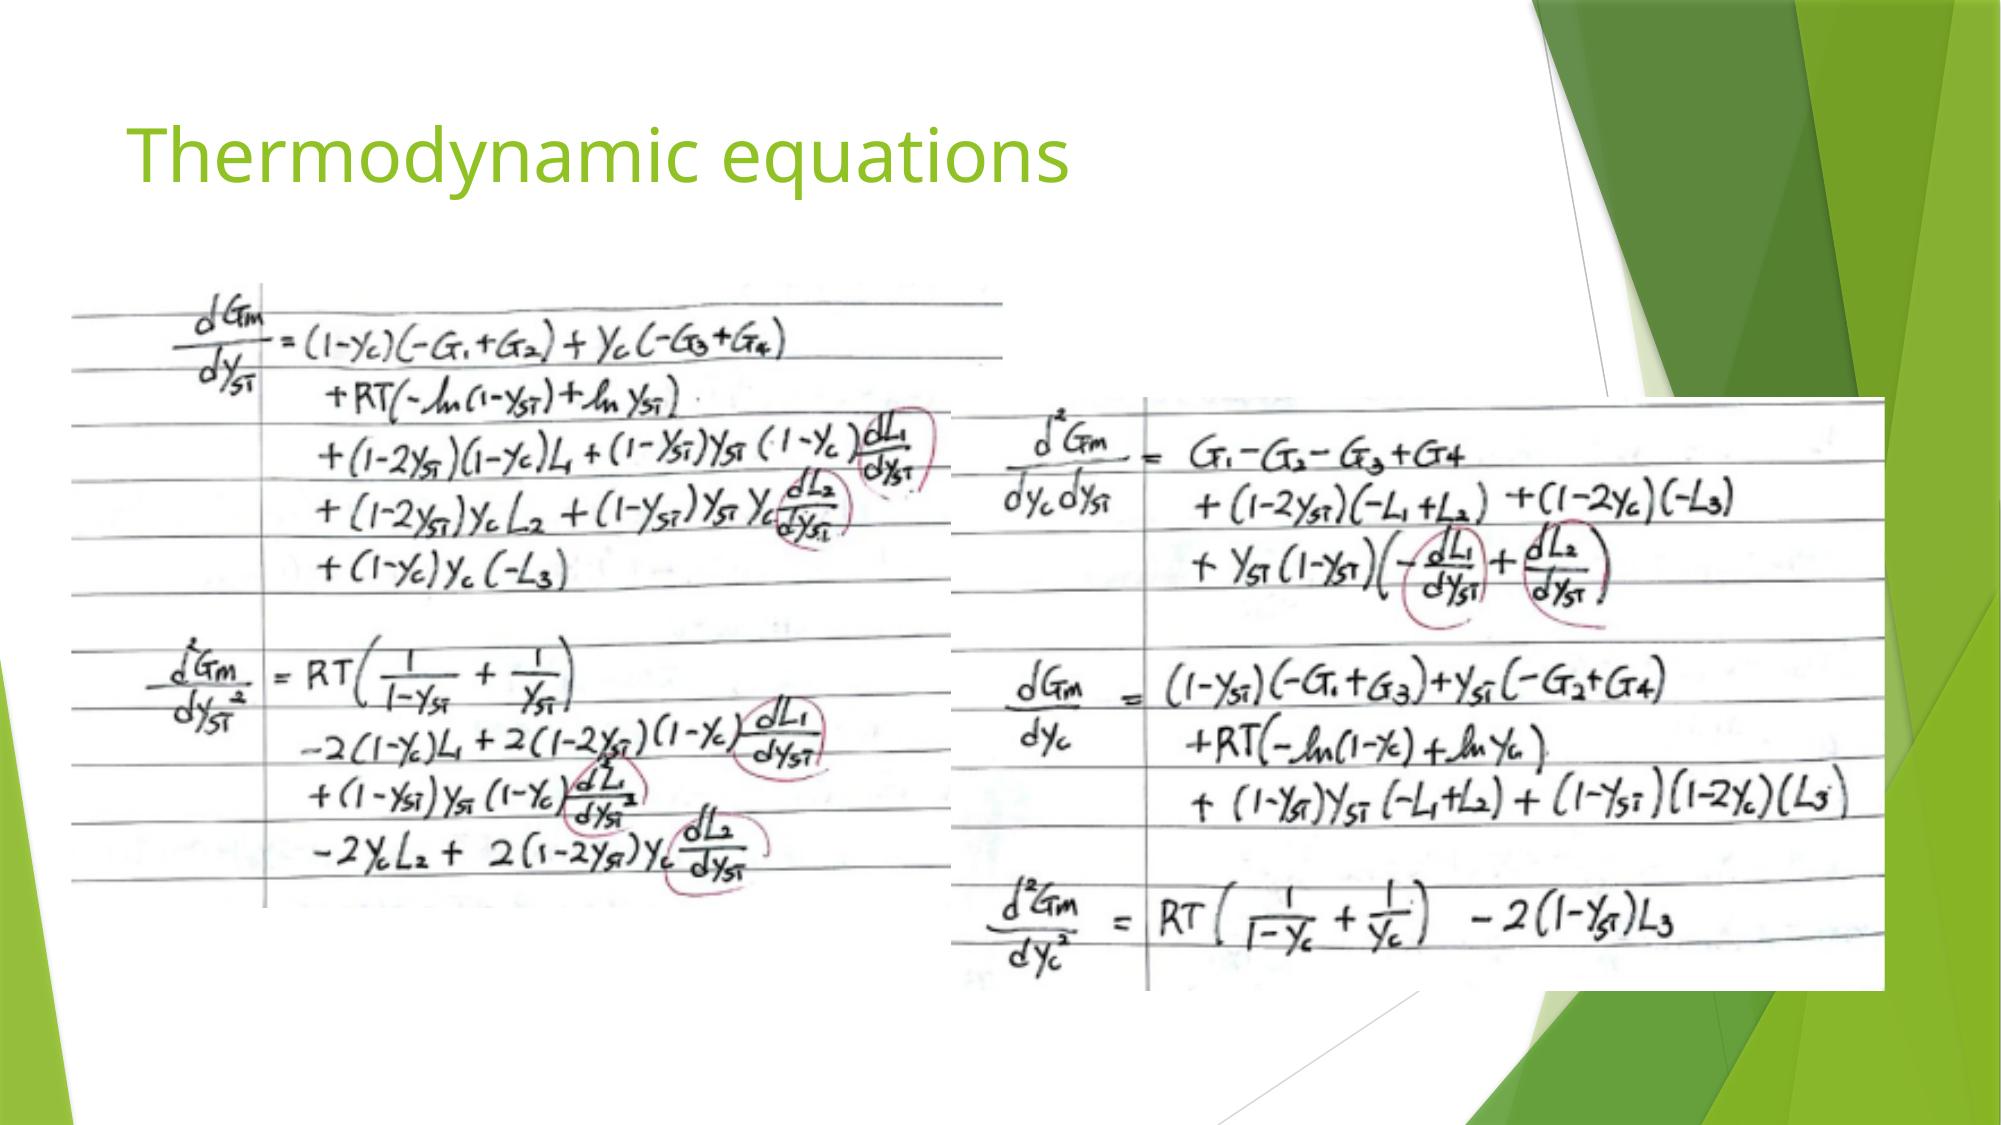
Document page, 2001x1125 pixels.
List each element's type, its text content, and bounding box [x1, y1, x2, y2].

picture [70, 282, 1886, 992]
title Thermodynamic equations [111, 99, 1522, 317]
